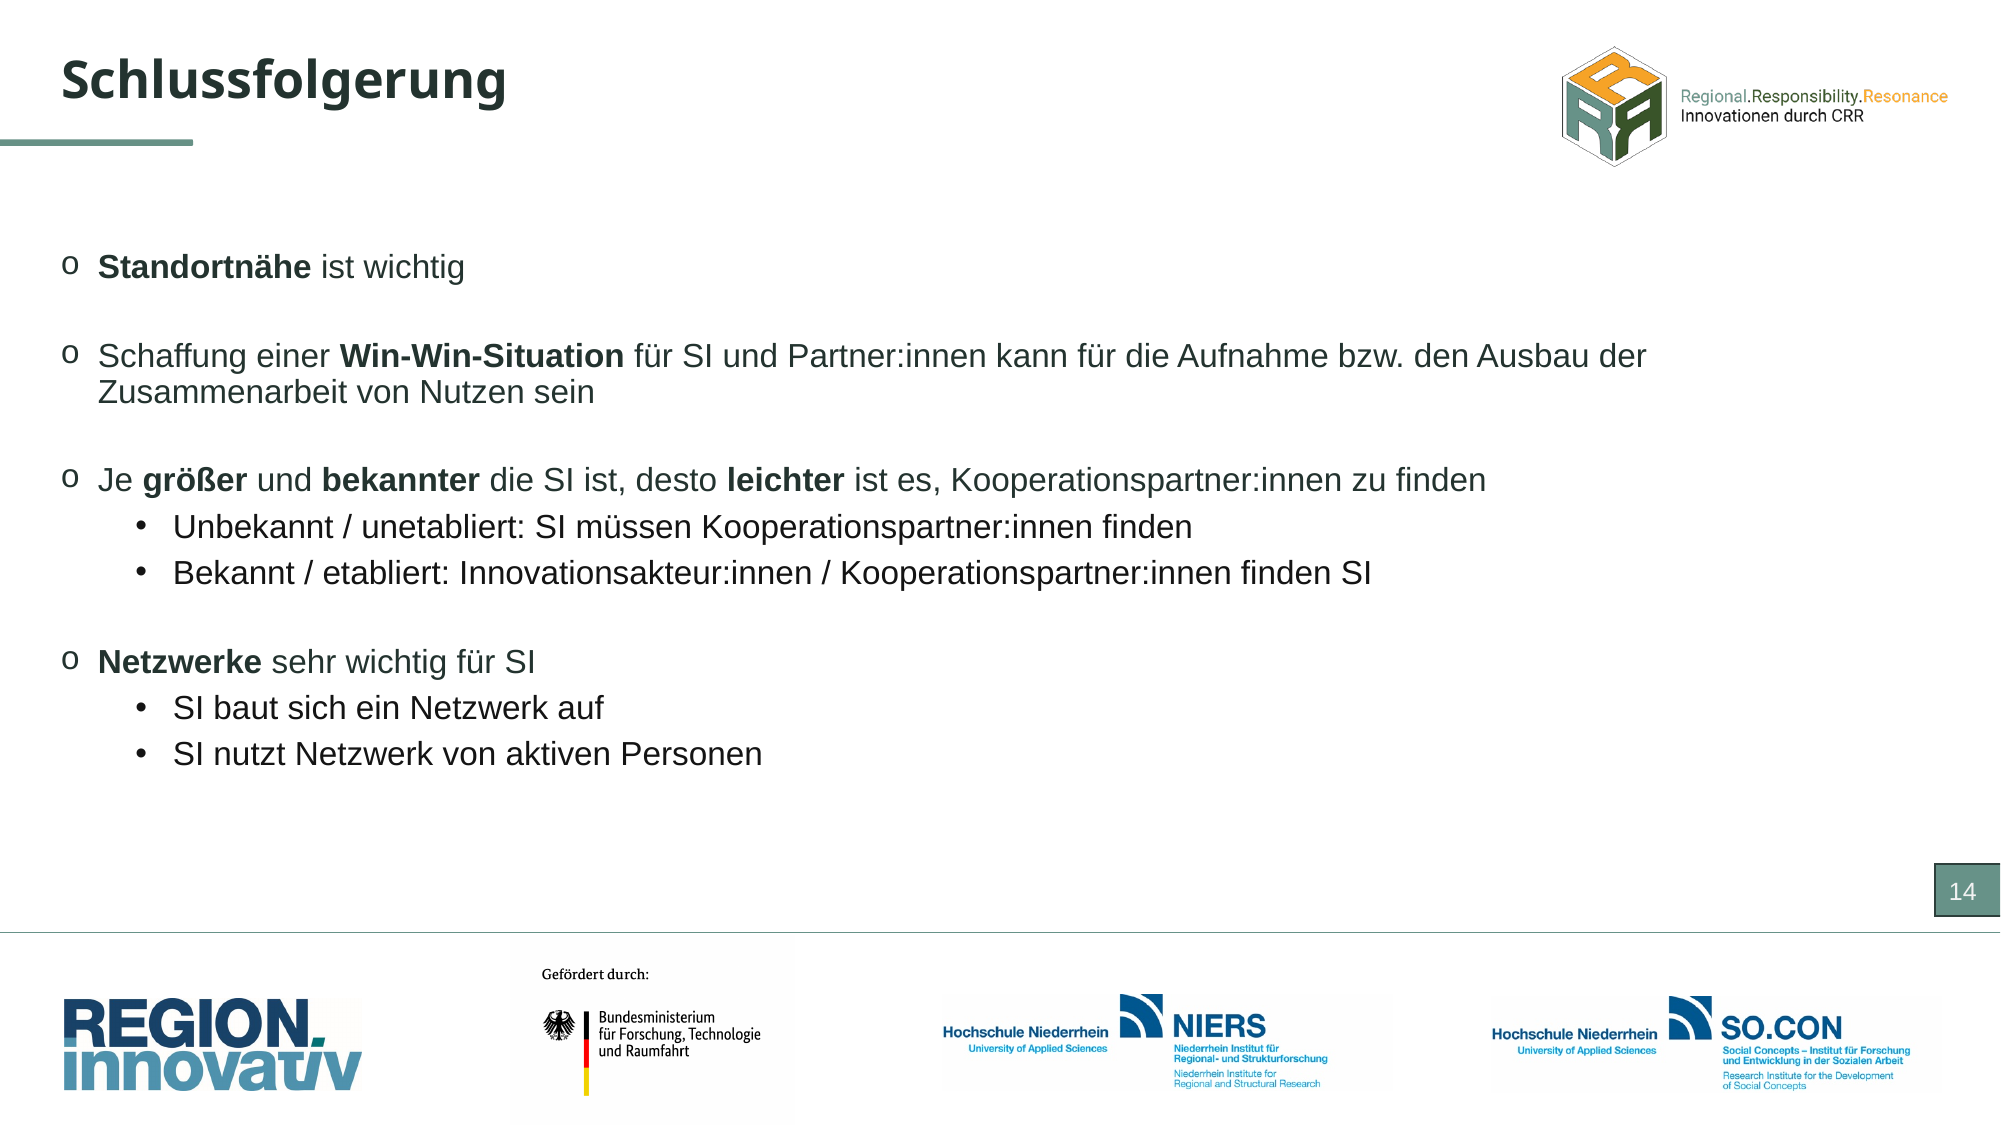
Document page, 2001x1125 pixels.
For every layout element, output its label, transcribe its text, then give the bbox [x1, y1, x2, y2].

picture [510, 935, 795, 1125]
list Standortnähe ist wichtig Schaffung einer Win-Win-Situation für SI und Partner:innen kann für die Aufnahme bzw. den Ausbau der Zusammenarbeit von Nutzen sein Je größer und bekannter die SI ist, desto leichter ist es, Kooperationspartner:innen zu finden Unbekannt / unetabliert: SI müssen Kooperationspartner:innen finden Bekannt / etabliert: Innovationsakteur:innen / Kooperationspartner:innen finden SI Netzwerke sehr wichtig für SI SI baut sich ein Netzwerk auf SI nutzt Netzwerk von aktiven Personen [45, 242, 1946, 895]
picture [64, 998, 362, 1091]
list Schlussfolgerung [46, 46, 1227, 125]
picture [1491, 996, 1942, 1093]
picture [942, 994, 1393, 1091]
picture [1562, 46, 1948, 167]
